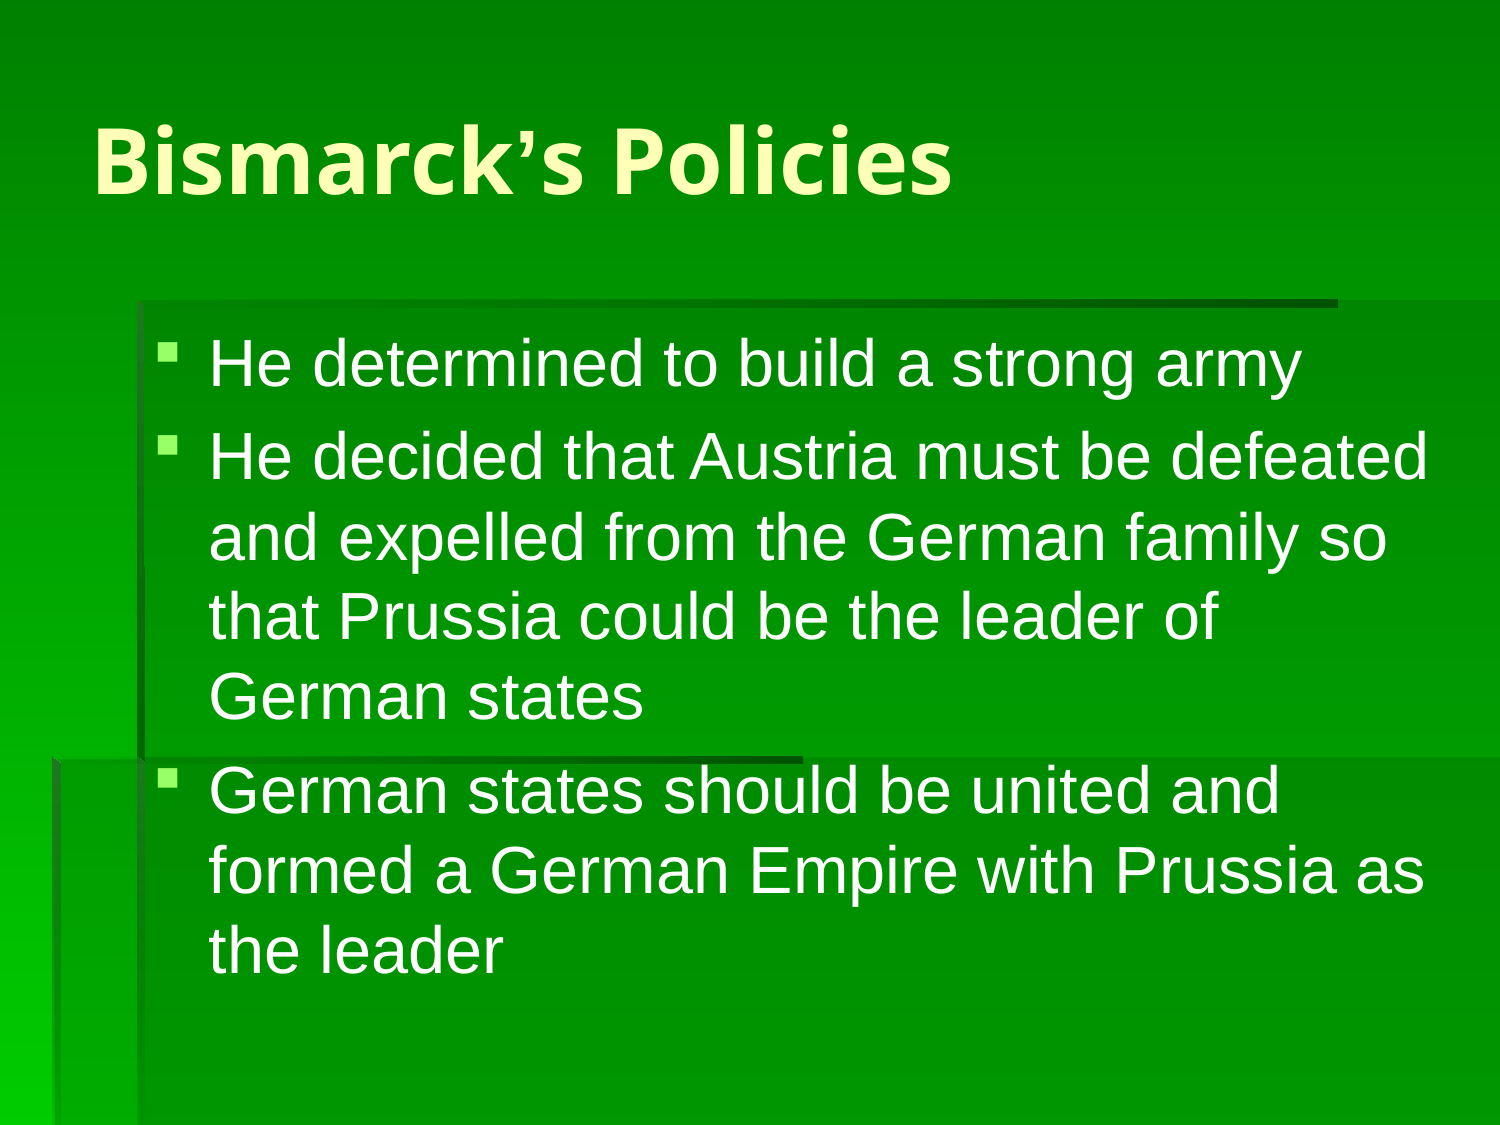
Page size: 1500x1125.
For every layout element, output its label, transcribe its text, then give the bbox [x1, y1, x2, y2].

list He determined to build a strong army He decided that Austria must be defeated and expelled from the German family so that Prussia could be the leader of German states German states should be united and formed a German Empire with Prussia as the leader [137, 312, 1452, 1001]
title Bismarck’s Policies [74, 39, 1451, 276]
